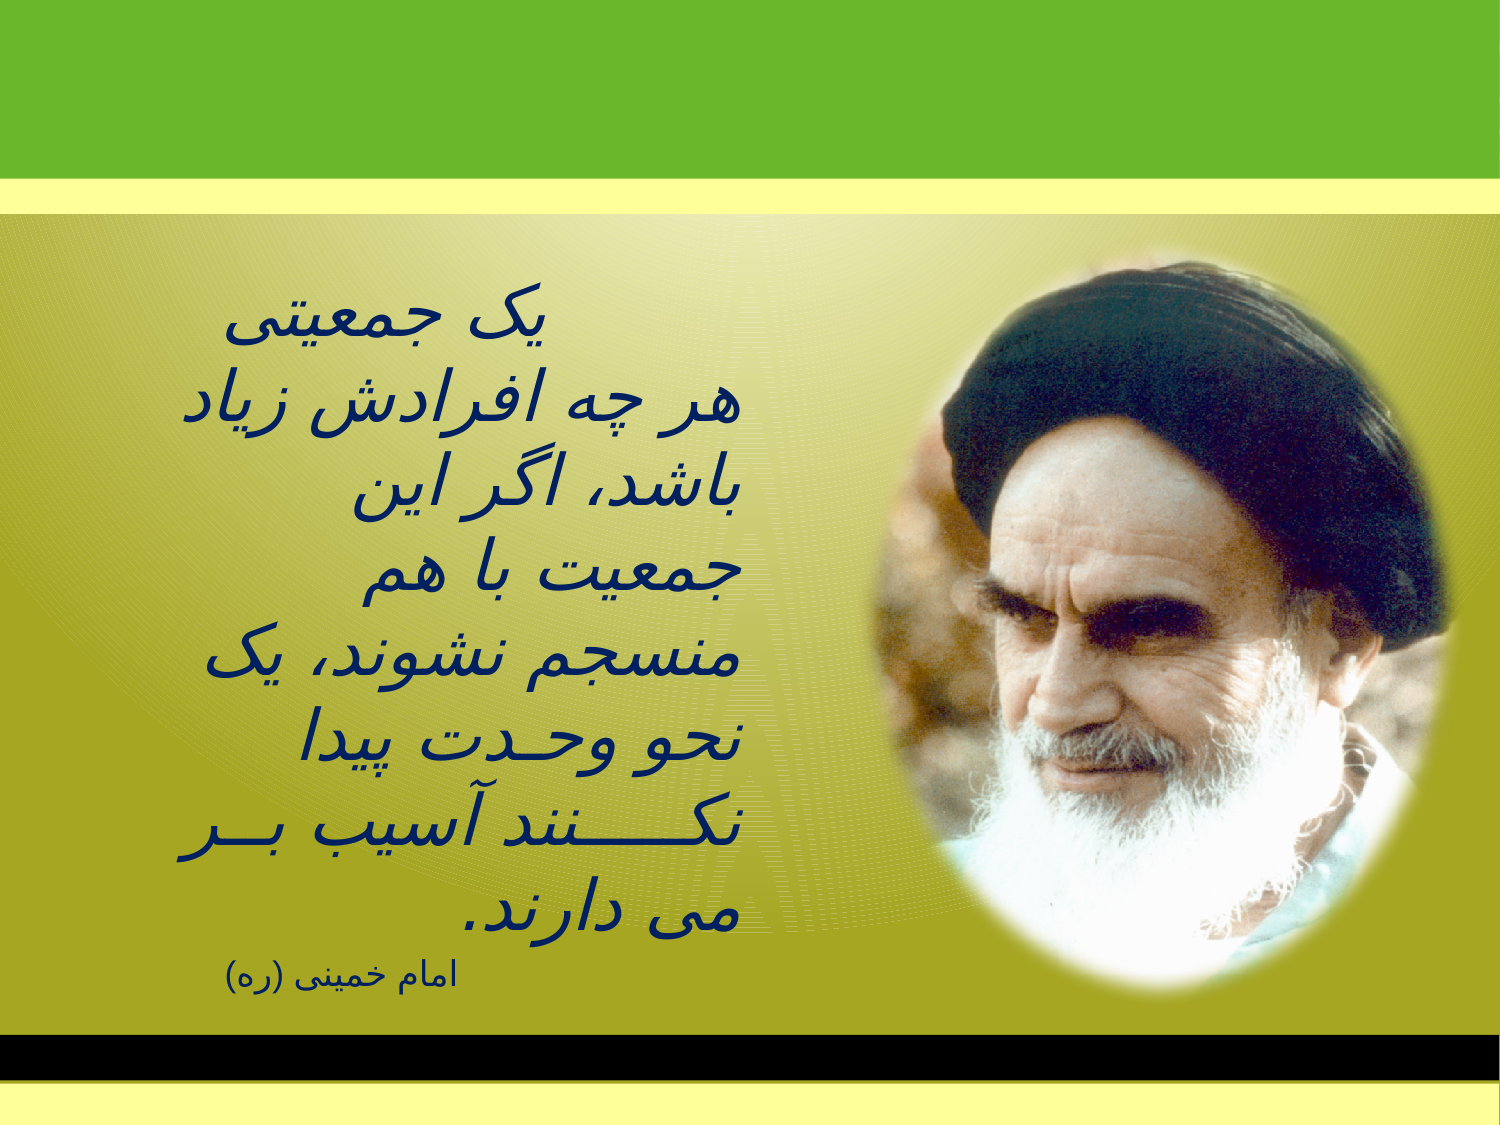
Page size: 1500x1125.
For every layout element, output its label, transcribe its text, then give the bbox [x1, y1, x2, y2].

picture [855, 234, 1466, 1009]
text_box یک جمعیتی هر چه افرادش زیاد باشد، اگر این جمعیت با هم منسجم نشوند، یک نحو وحـدت پیدا نکـــــنند آسیب بــر می دارند. امام خمینی (ره) [117, 257, 806, 1004]
